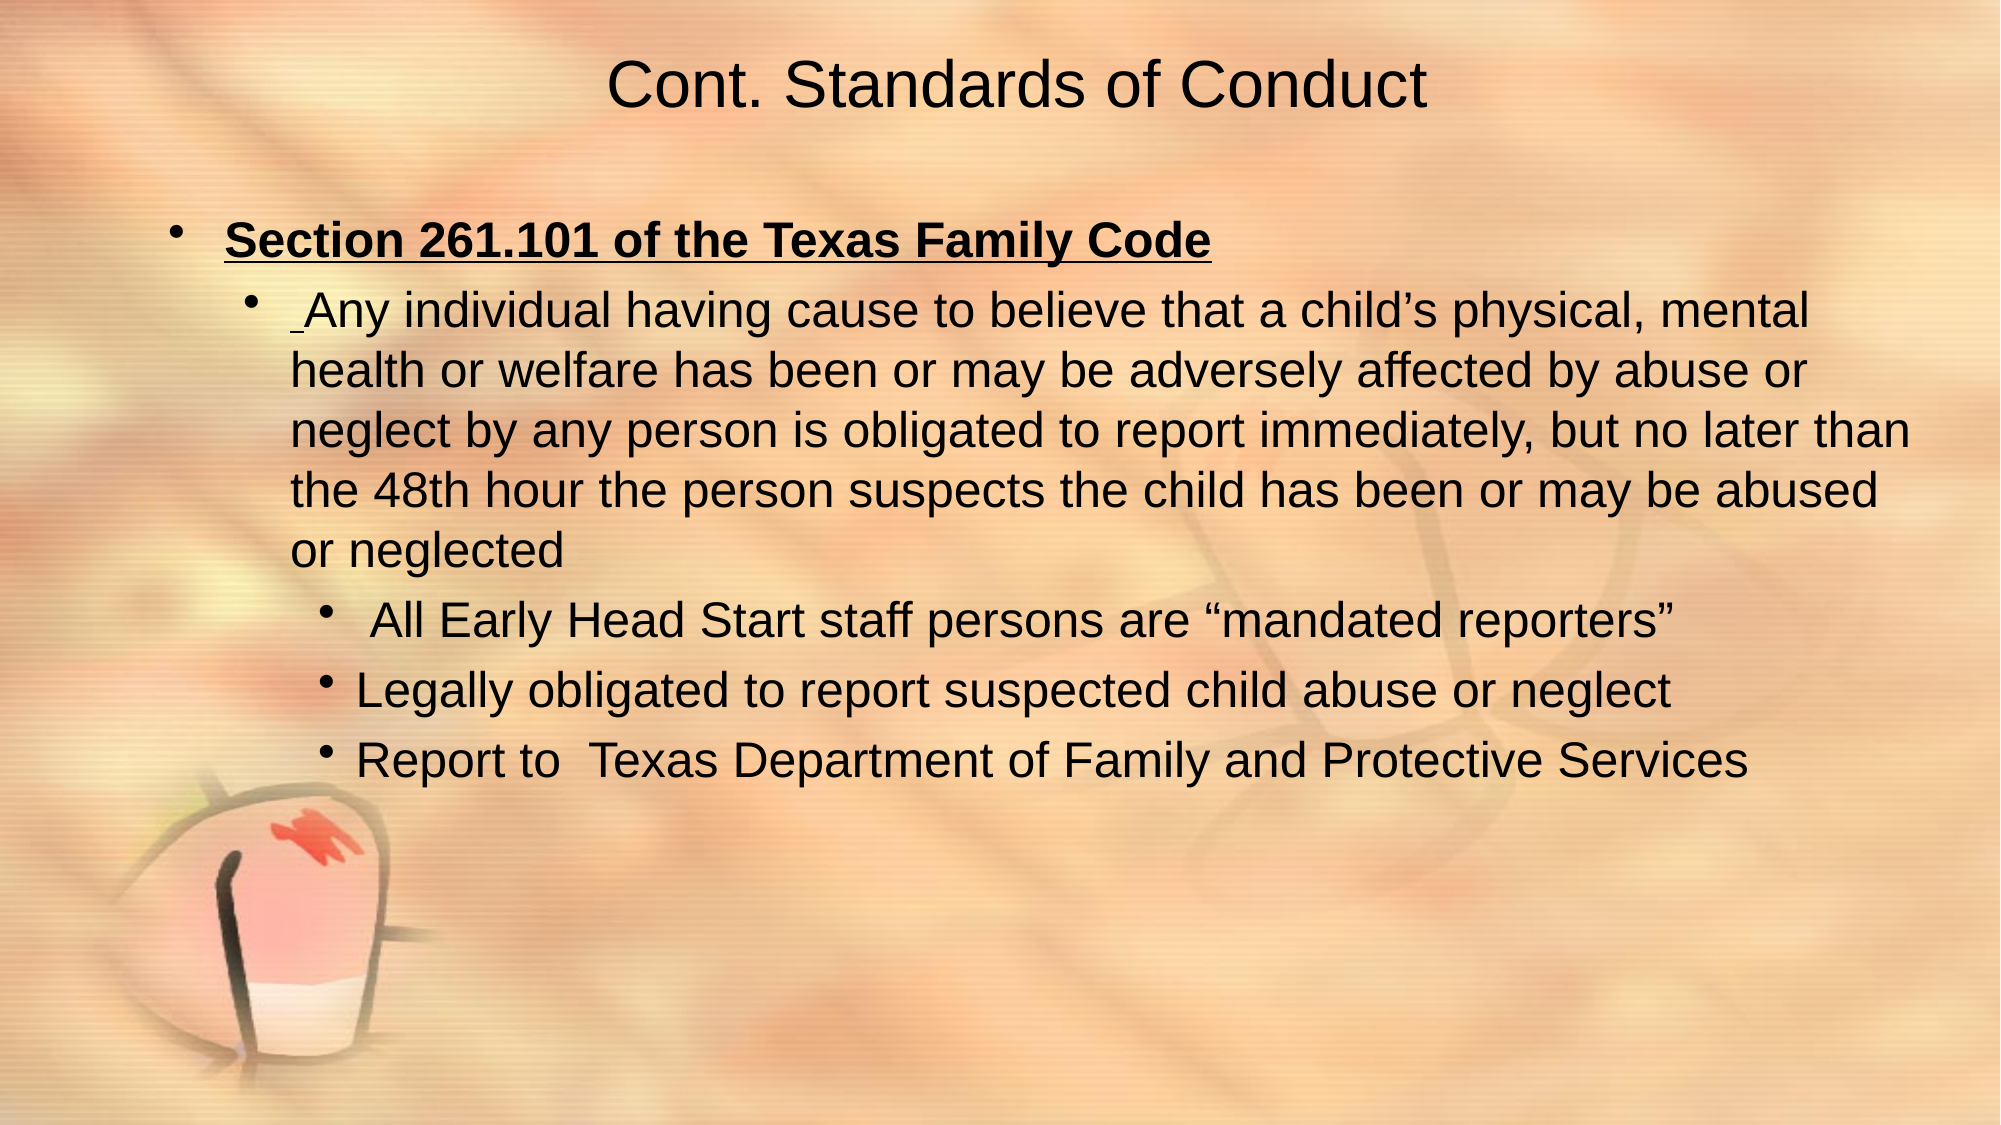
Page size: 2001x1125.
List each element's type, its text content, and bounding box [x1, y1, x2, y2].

title Cont. Standards of Conduct [591, 44, 1974, 129]
picture [0, 0, 2001, 1125]
list Section 261.101 of the Texas Family Code Any individual having cause to believe that a child’s physical, mental health or welfare has been or may be adversely affected by abuse or neglect by any person is obligated to report immediately, but no later than the 48th hour the person suspects the child has been or may be abused or neglected All Early Head Start staff persons are “mandated reporters” Legally obligated to report suspected child abuse or neglect Report to Texas Department of Family and Protective Services [152, 199, 1942, 860]
